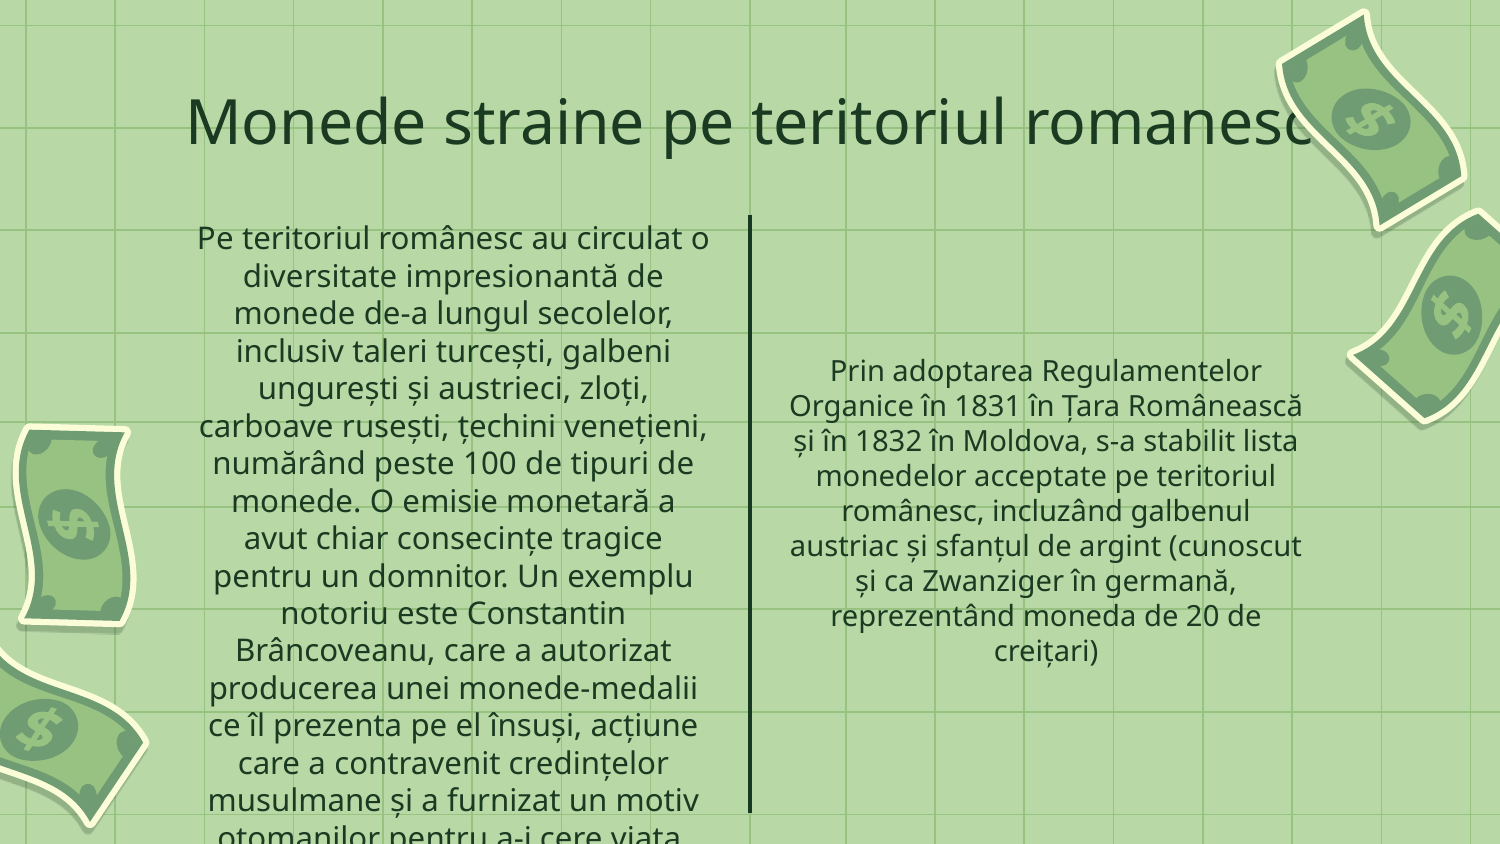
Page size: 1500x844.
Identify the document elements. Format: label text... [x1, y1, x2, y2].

title Monede straine pe teritoriul romanesc [118, 72, 1271, 167]
subtitle Prin adoptarea Regulamentelor Organice în 1831 în Țara Românească și în 1832 în Moldova, s-a stabilit lista monedelor acceptate pe teritoriul românesc, incluzând galbenul austriac și sfanțul de argint (cunoscut și ca Zwanziger în germană, reprezentând moneda de 20 de creițari) [773, 337, 1320, 641]
subtitle Pe teritoriul românesc au circulat o diversitate impresionantă de monede de-a lungul secolelor, inclusiv taleri turcești, galbeni ungurești și austrieci, zloți, carboave rusești, țechini venețieni, numărând peste 100 de tipuri de monede. O emisie monetară a avut chiar consecințe tragice pentru un domnitor. Un exemplu notoriu este Constantin Brâncoveanu, care a autorizat producerea unei monede-medalii ce îl prezenta pe el însuși, acțiune care a contravenit credințelor musulmane și a furnizat un motiv otomanilor pentru a-i cere viața. [180, 203, 727, 371]
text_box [0, 408, 170, 643]
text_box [1276, 2, 1467, 238]
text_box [1356, 198, 1500, 434]
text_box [0, 612, 134, 844]
